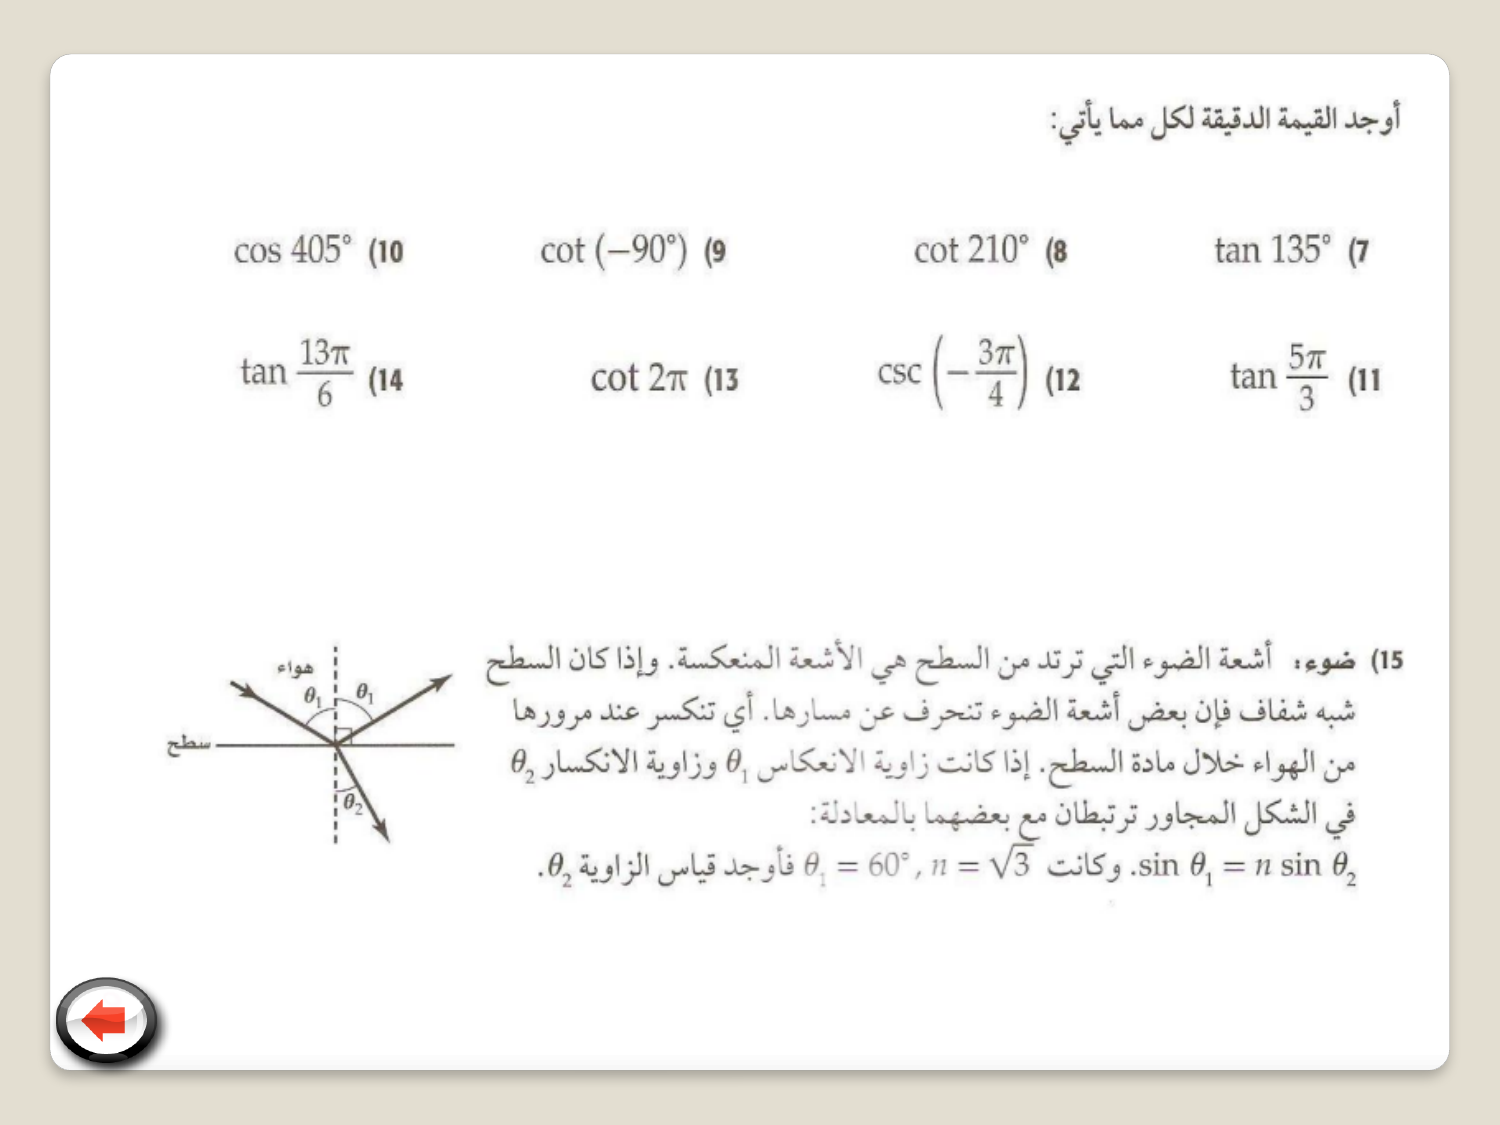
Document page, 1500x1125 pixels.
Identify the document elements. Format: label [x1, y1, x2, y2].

picture [122, 620, 1410, 915]
picture [984, 81, 1423, 158]
picture [34, 960, 176, 1079]
picture [93, 198, 1404, 469]
